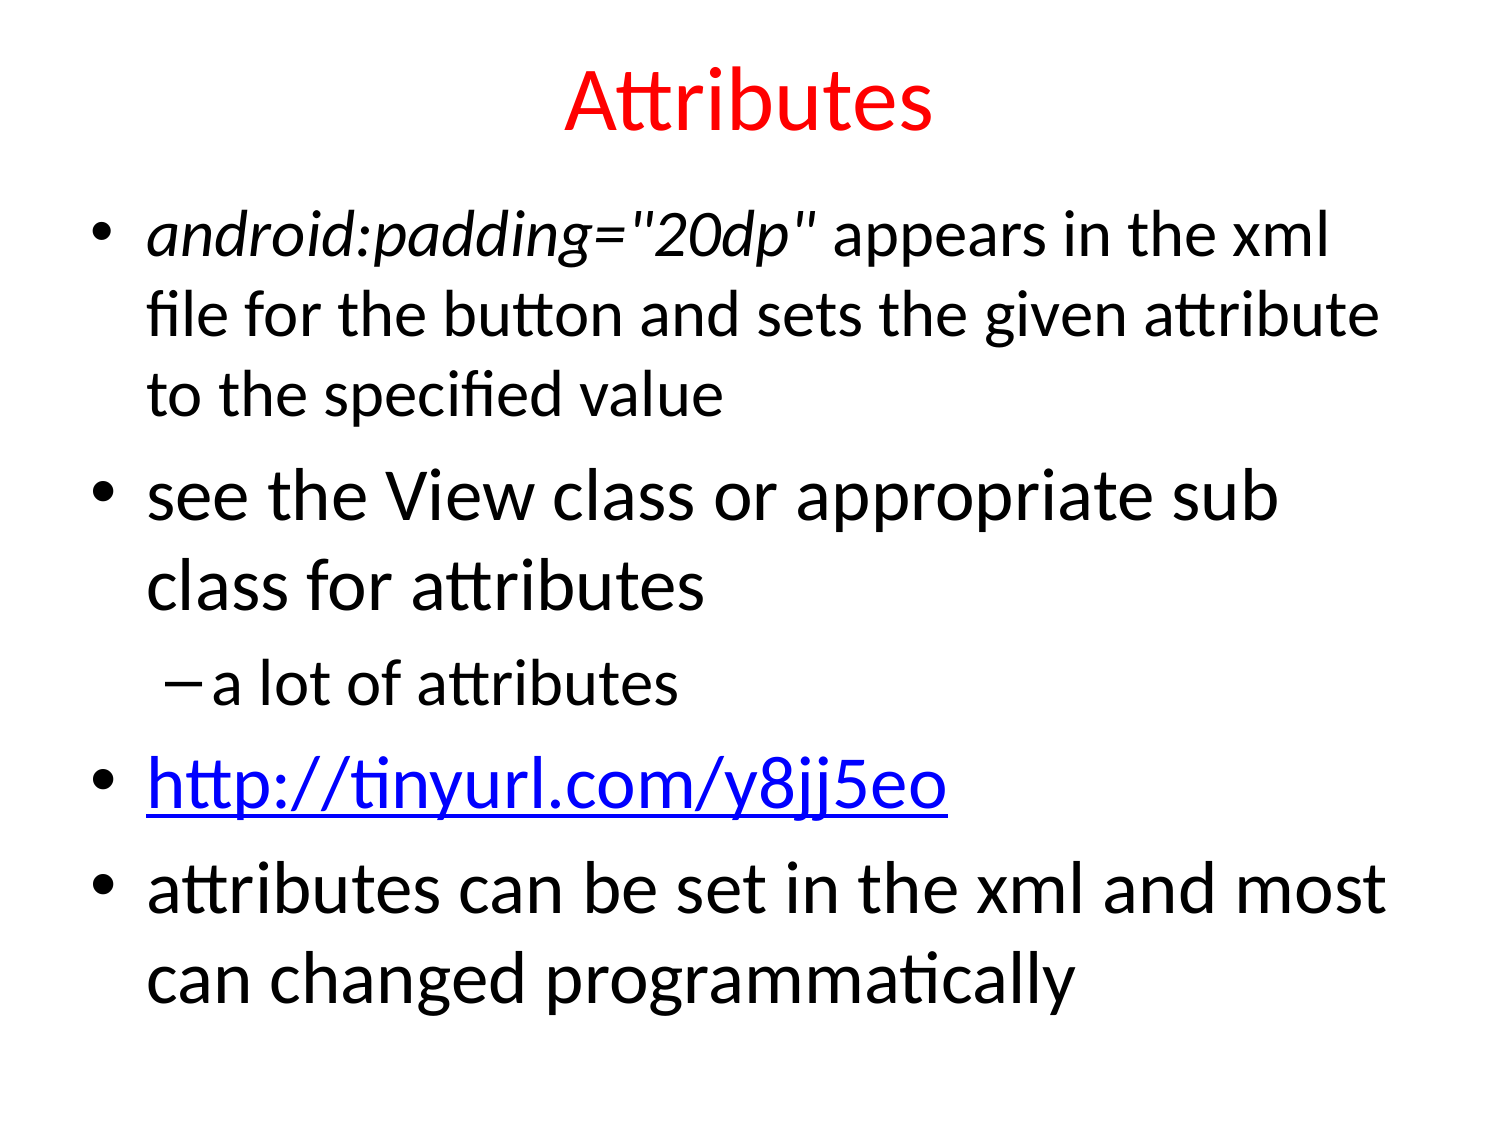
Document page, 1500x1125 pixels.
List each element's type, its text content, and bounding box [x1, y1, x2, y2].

title Attributes [75, 0, 1425, 182]
list android:padding="20dp" appears in the xml file for the button and sets the given attribute to the specified value see the View class or appropriate sub class for attributes a lot of attributes http://tinyurl.com/y8jj5eo attributes can be set in the xml and most can changed programmatically [75, 182, 1425, 1038]
